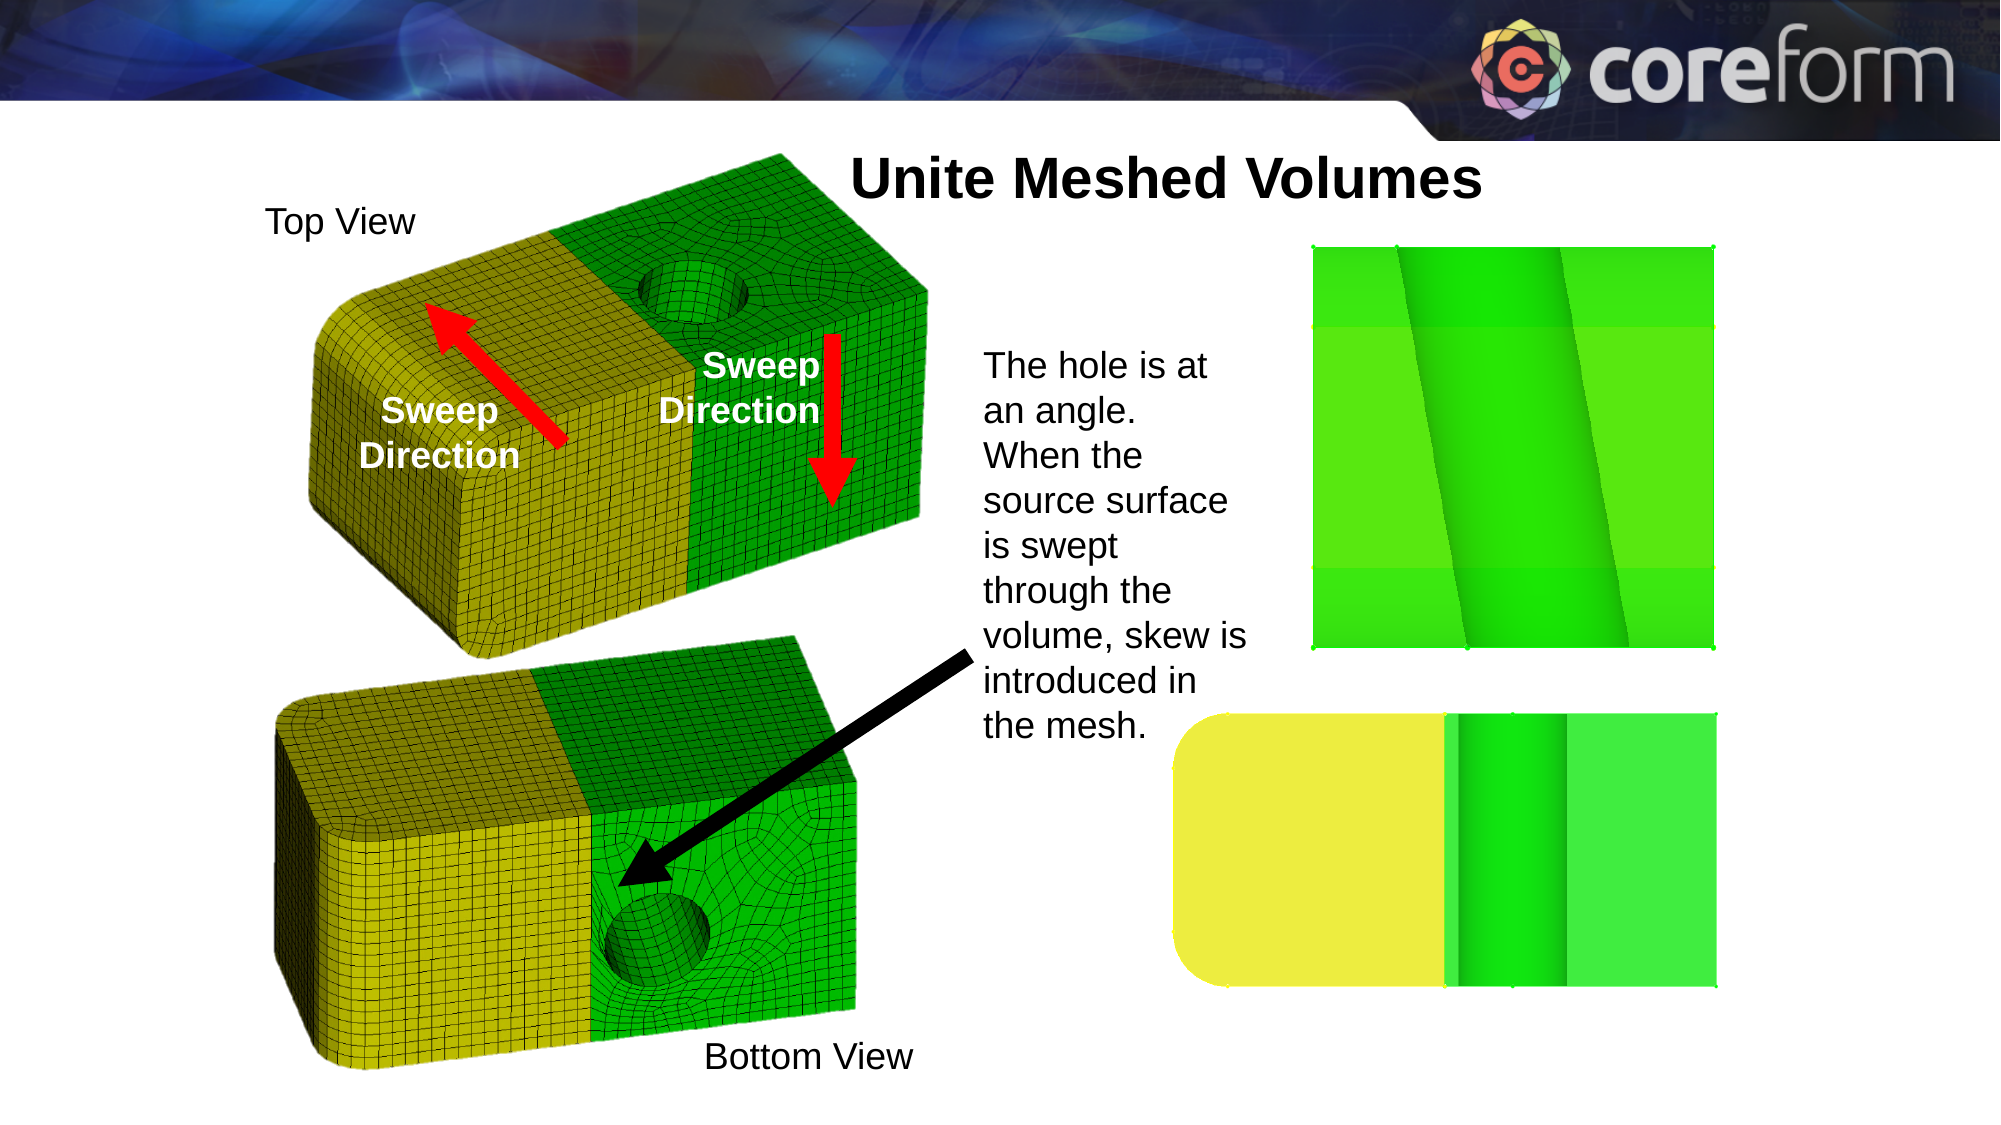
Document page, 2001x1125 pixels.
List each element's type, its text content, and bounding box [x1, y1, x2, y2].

text_box The hole is at an angle. When the source surface is swept through the volume, skew is introduced in the mesh. [968, 333, 1270, 754]
picture [0, 0, 2000, 141]
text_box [617, 659, 963, 887]
picture [1168, 709, 1721, 993]
text_box Bottom View [689, 1024, 991, 1085]
text_box Unite Meshed Volumes [610, 105, 1725, 245]
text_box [304, 149, 931, 659]
picture [265, 625, 868, 1079]
text_box Top View [249, 188, 304, 250]
picture [1304, 238, 1721, 654]
